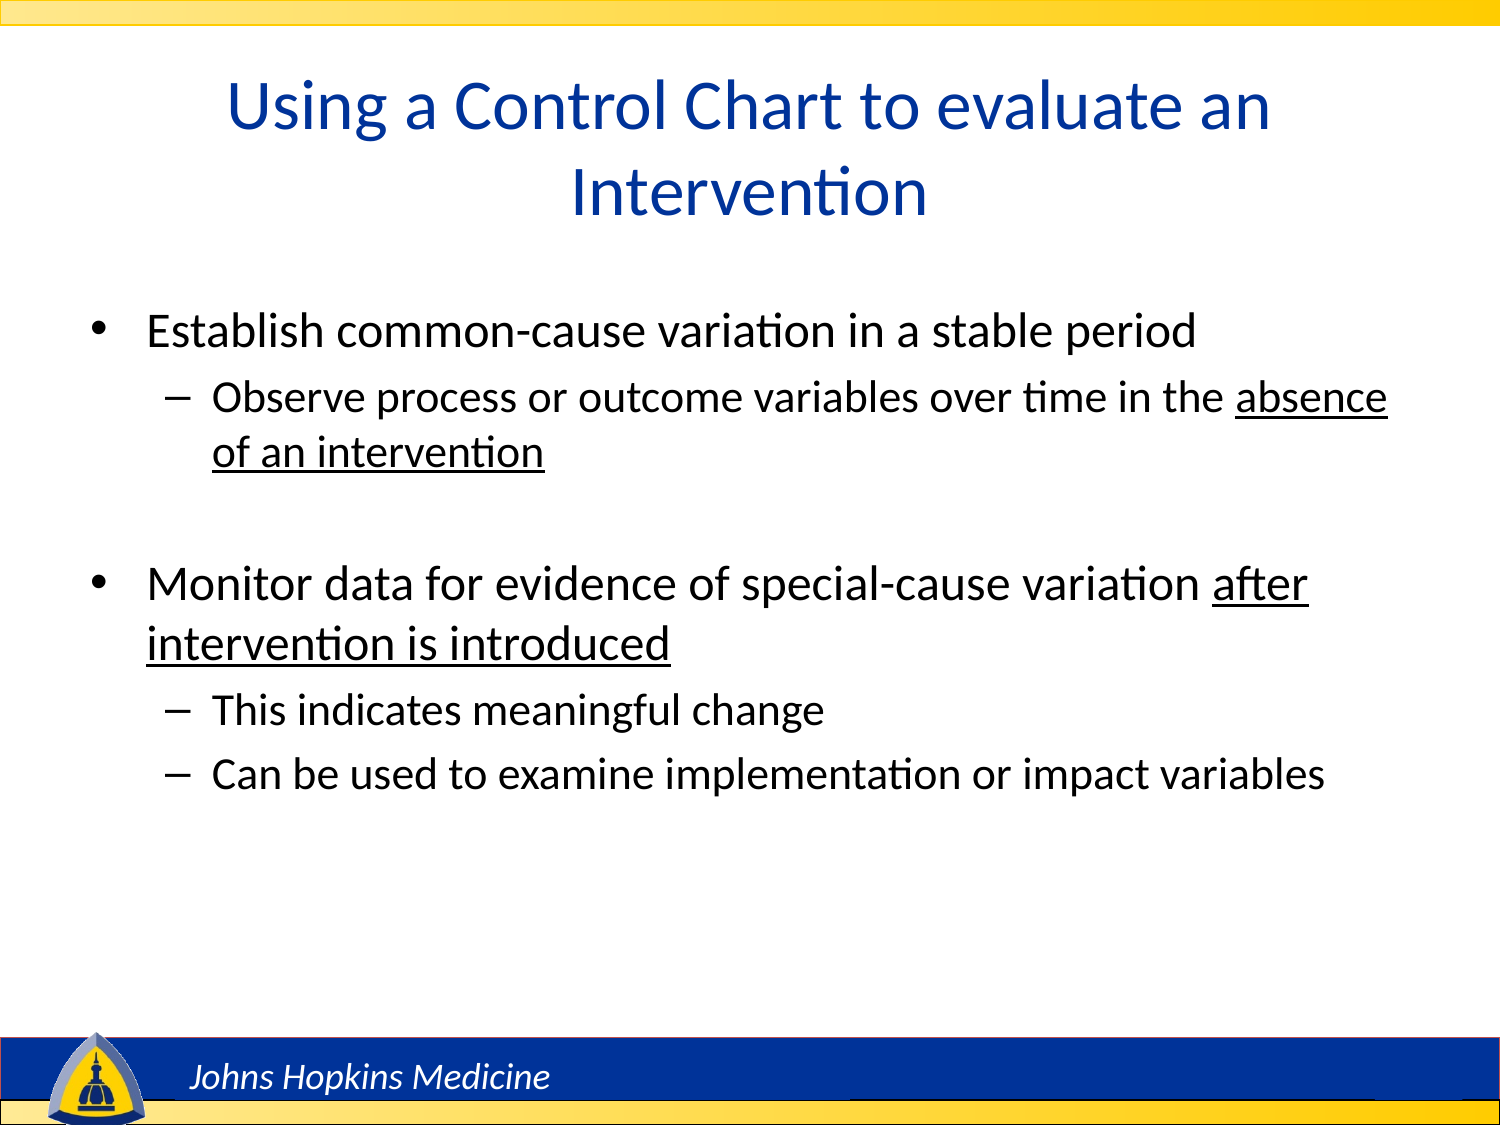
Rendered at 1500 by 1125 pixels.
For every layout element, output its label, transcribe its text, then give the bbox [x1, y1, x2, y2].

title Using a Control Chart to evaluate an Intervention [75, 50, 1425, 238]
picture [24, 1024, 174, 1125]
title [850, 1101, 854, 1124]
list Establish common-cause variation in a stable period Observe process or outcome variables over time in the absence of an intervention Monitor data for evidence of special-cause variation after intervention is introduced This indicates meaningful change Can be used to examine implementation or impact variables [75, 290, 1425, 1003]
